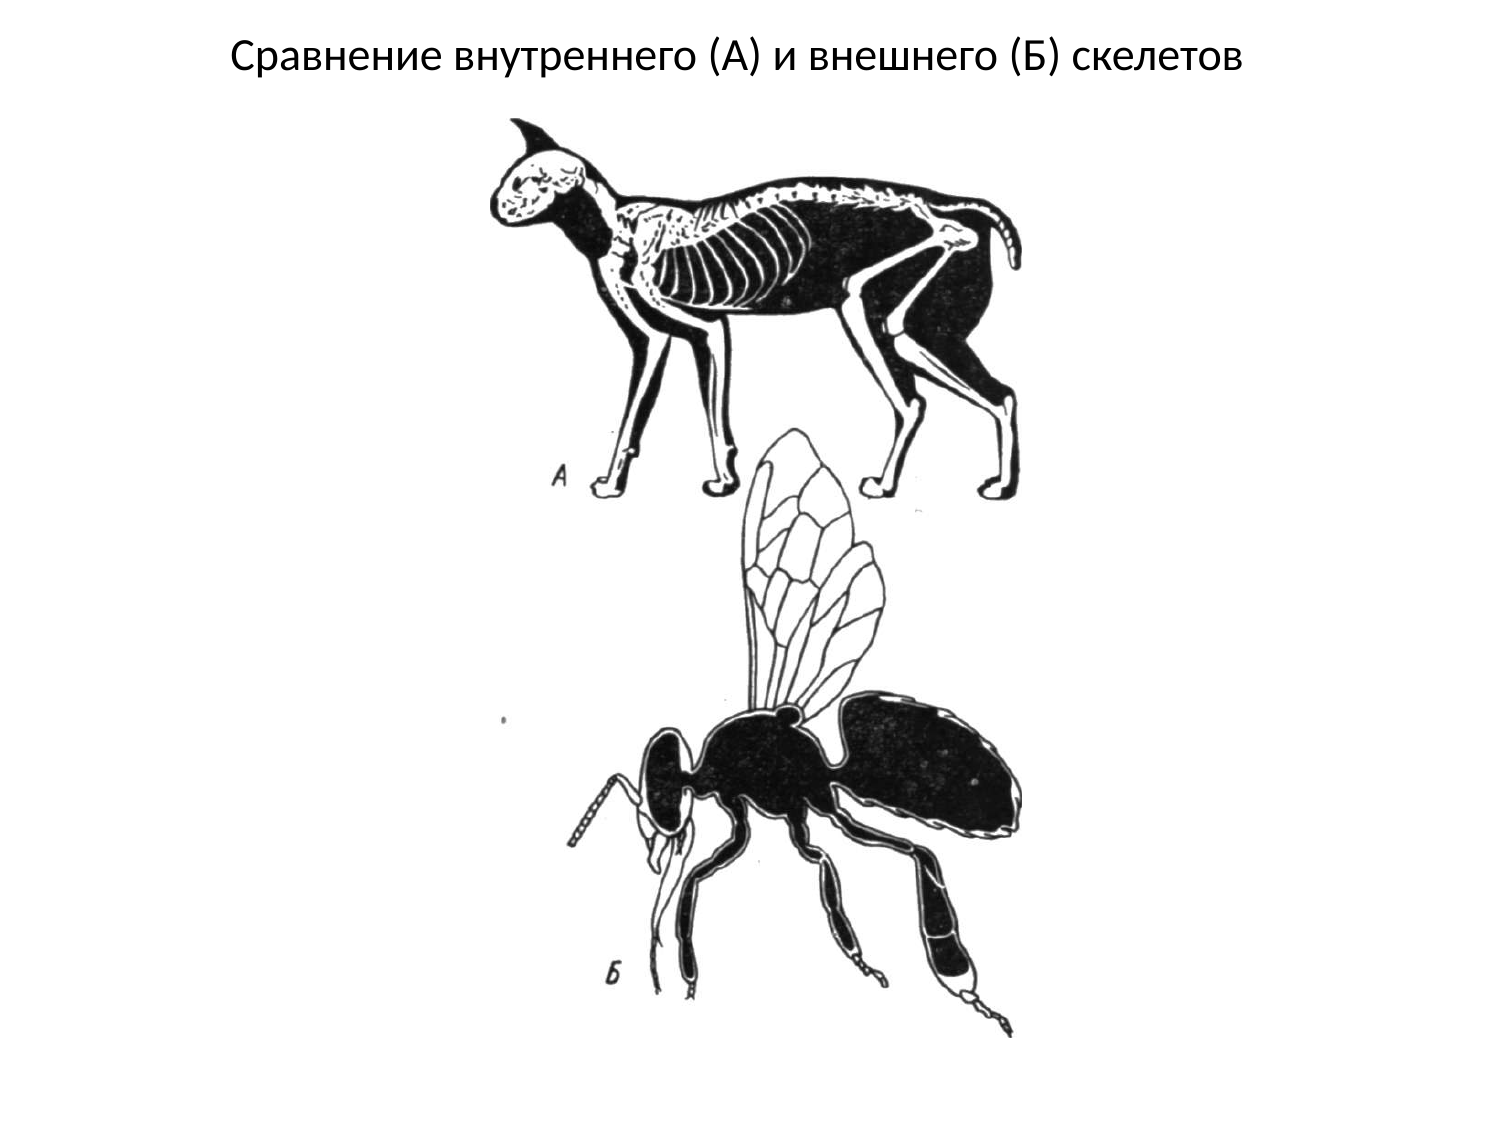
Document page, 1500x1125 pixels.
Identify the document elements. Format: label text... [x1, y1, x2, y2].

title Сравнение внутреннего (А) и внешнего (Б) скелетов [134, 0, 1341, 104]
picture [489, 118, 1022, 1039]
